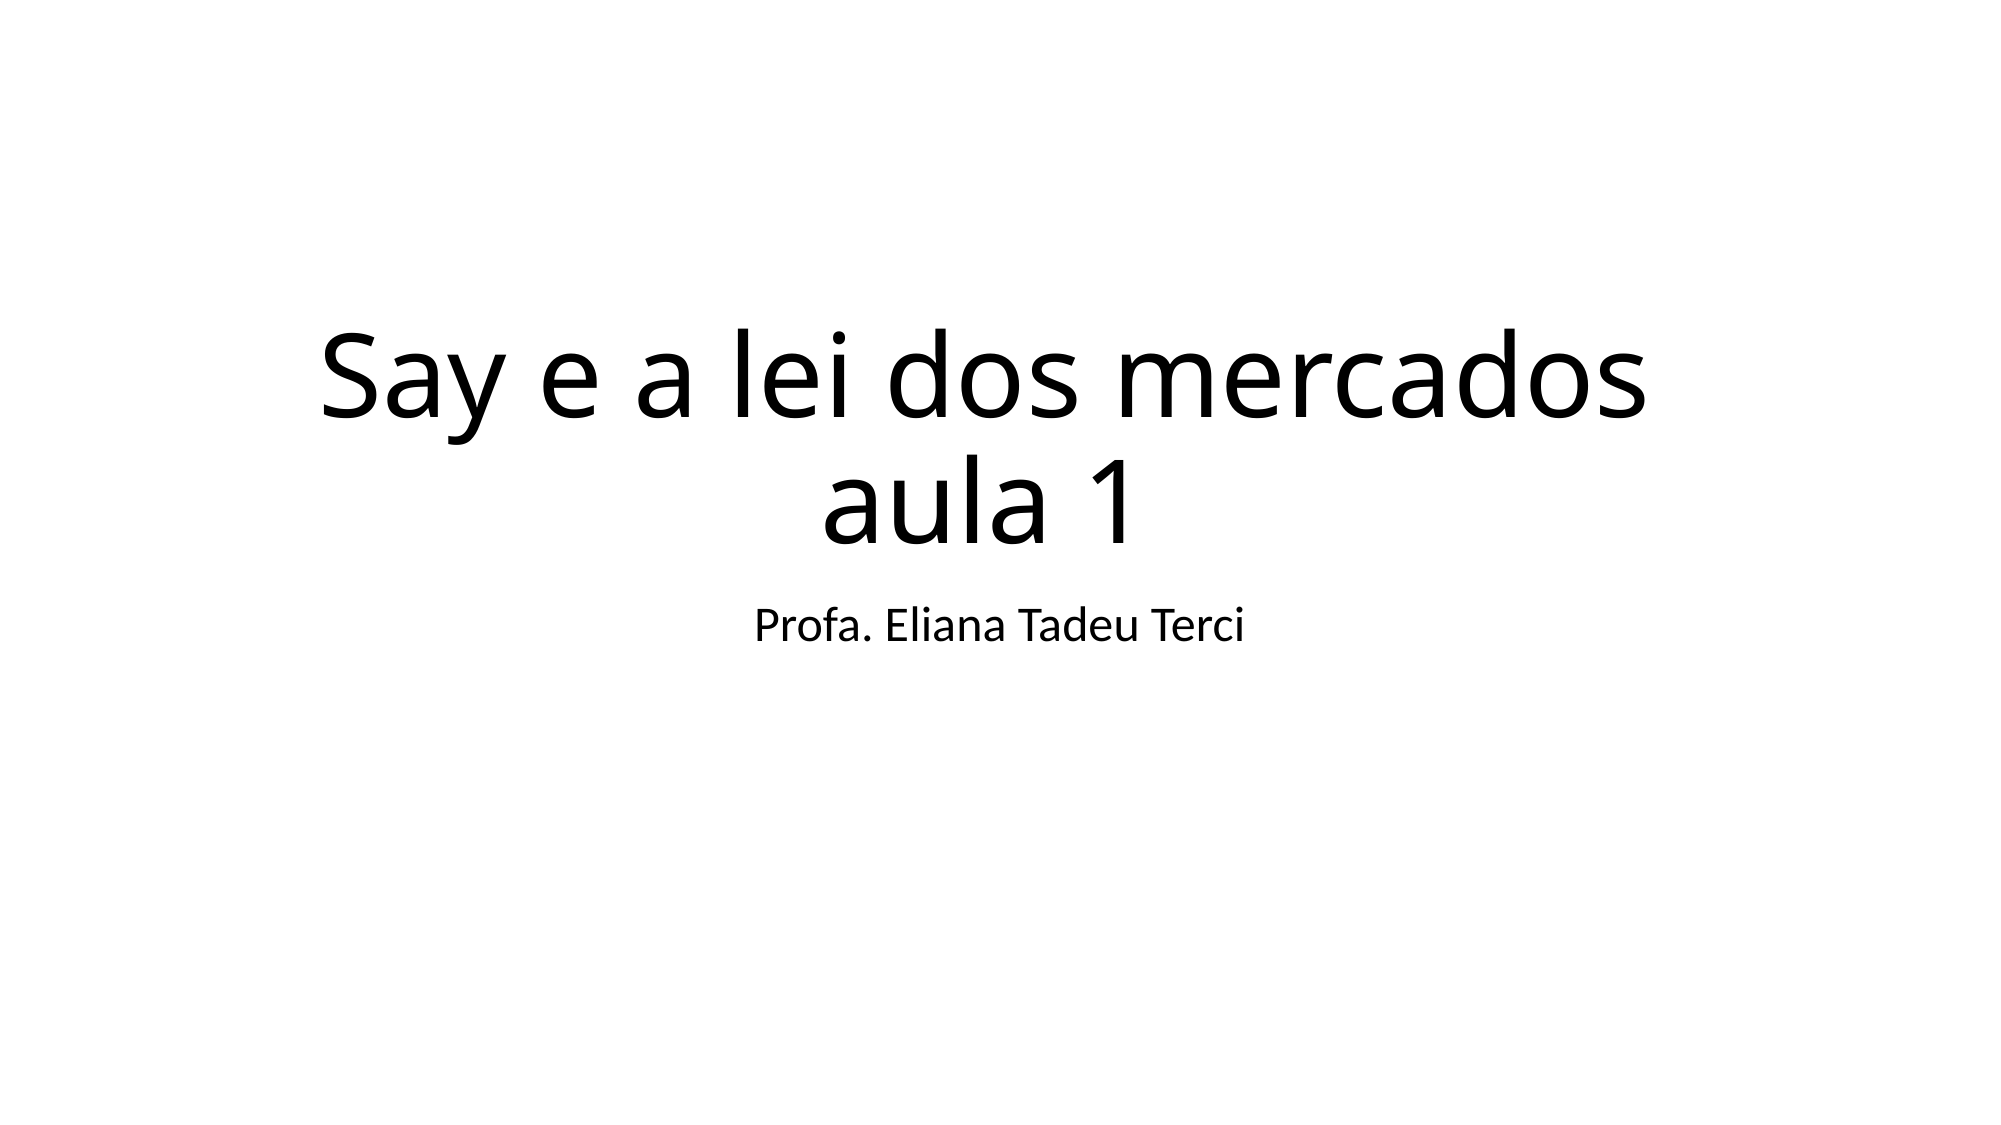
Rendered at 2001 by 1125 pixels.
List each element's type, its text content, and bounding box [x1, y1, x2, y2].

title Say e a lei dos mercados aula 1 [249, 184, 1750, 576]
subtitle Profa. Eliana Tadeu Terci [249, 590, 1750, 863]
